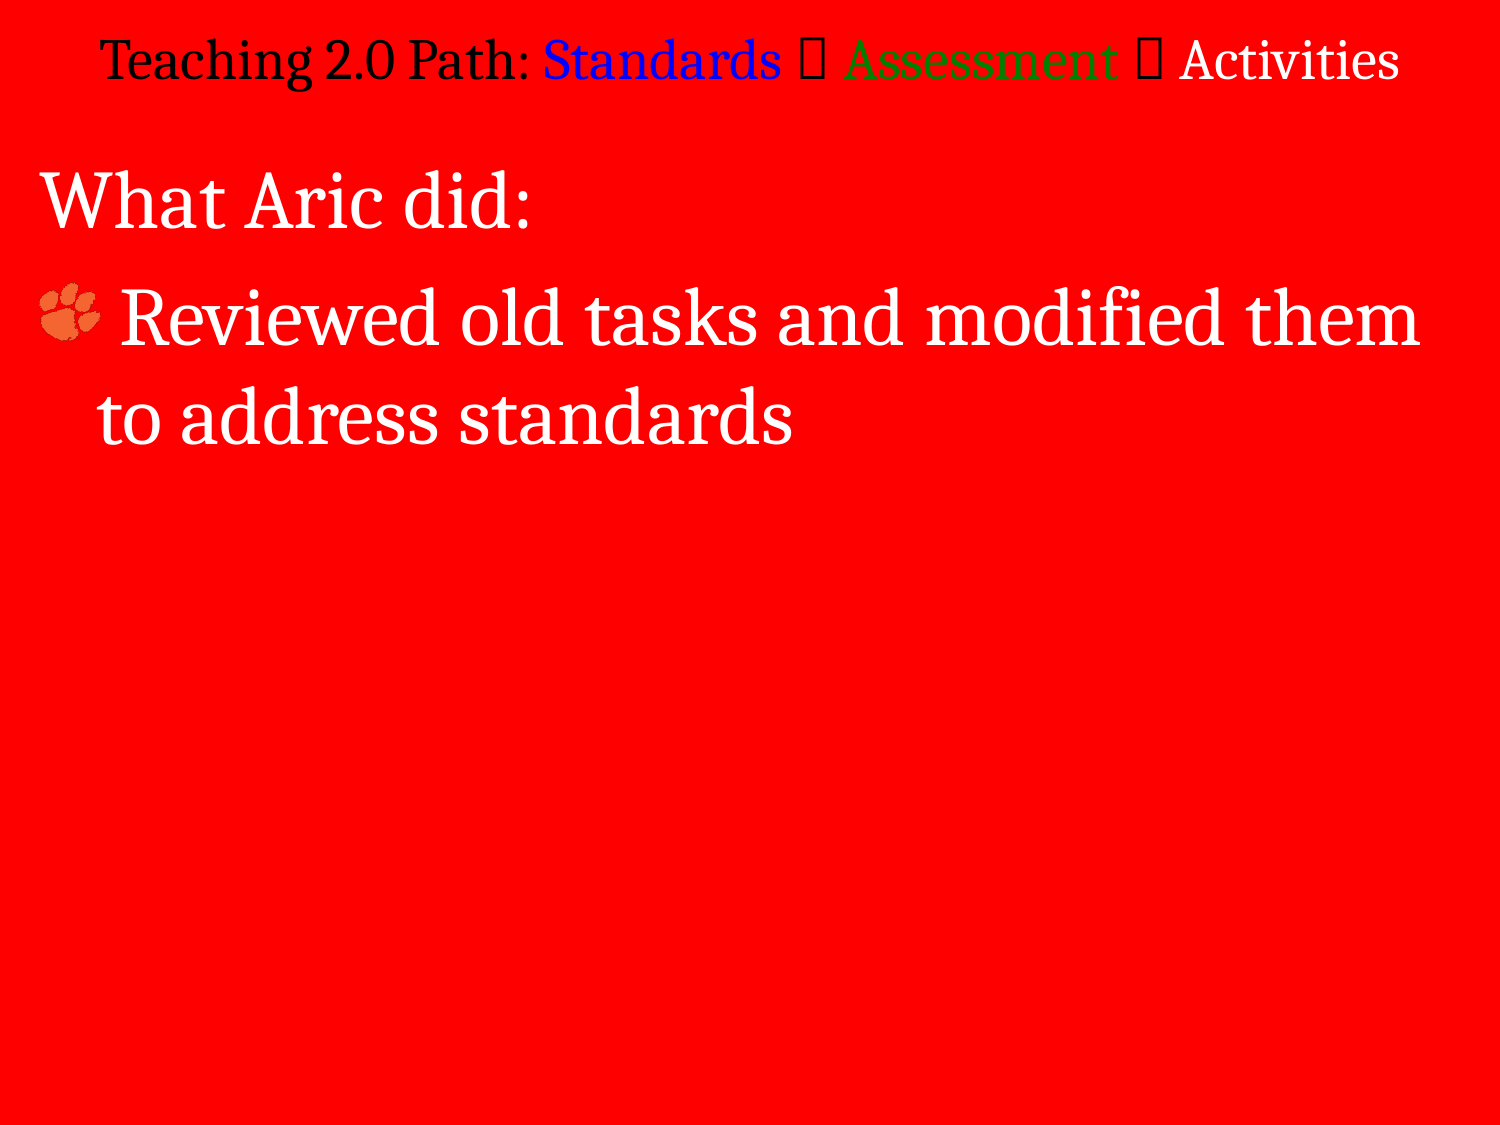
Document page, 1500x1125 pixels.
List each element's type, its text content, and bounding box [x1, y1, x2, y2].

list What Aric did: Reviewed old tasks and modified them to address standards [24, 137, 1475, 1043]
title Teaching 2.0 Path: Standards  Assessment  Activities [24, 0, 1475, 113]
picture [39, 282, 99, 341]
